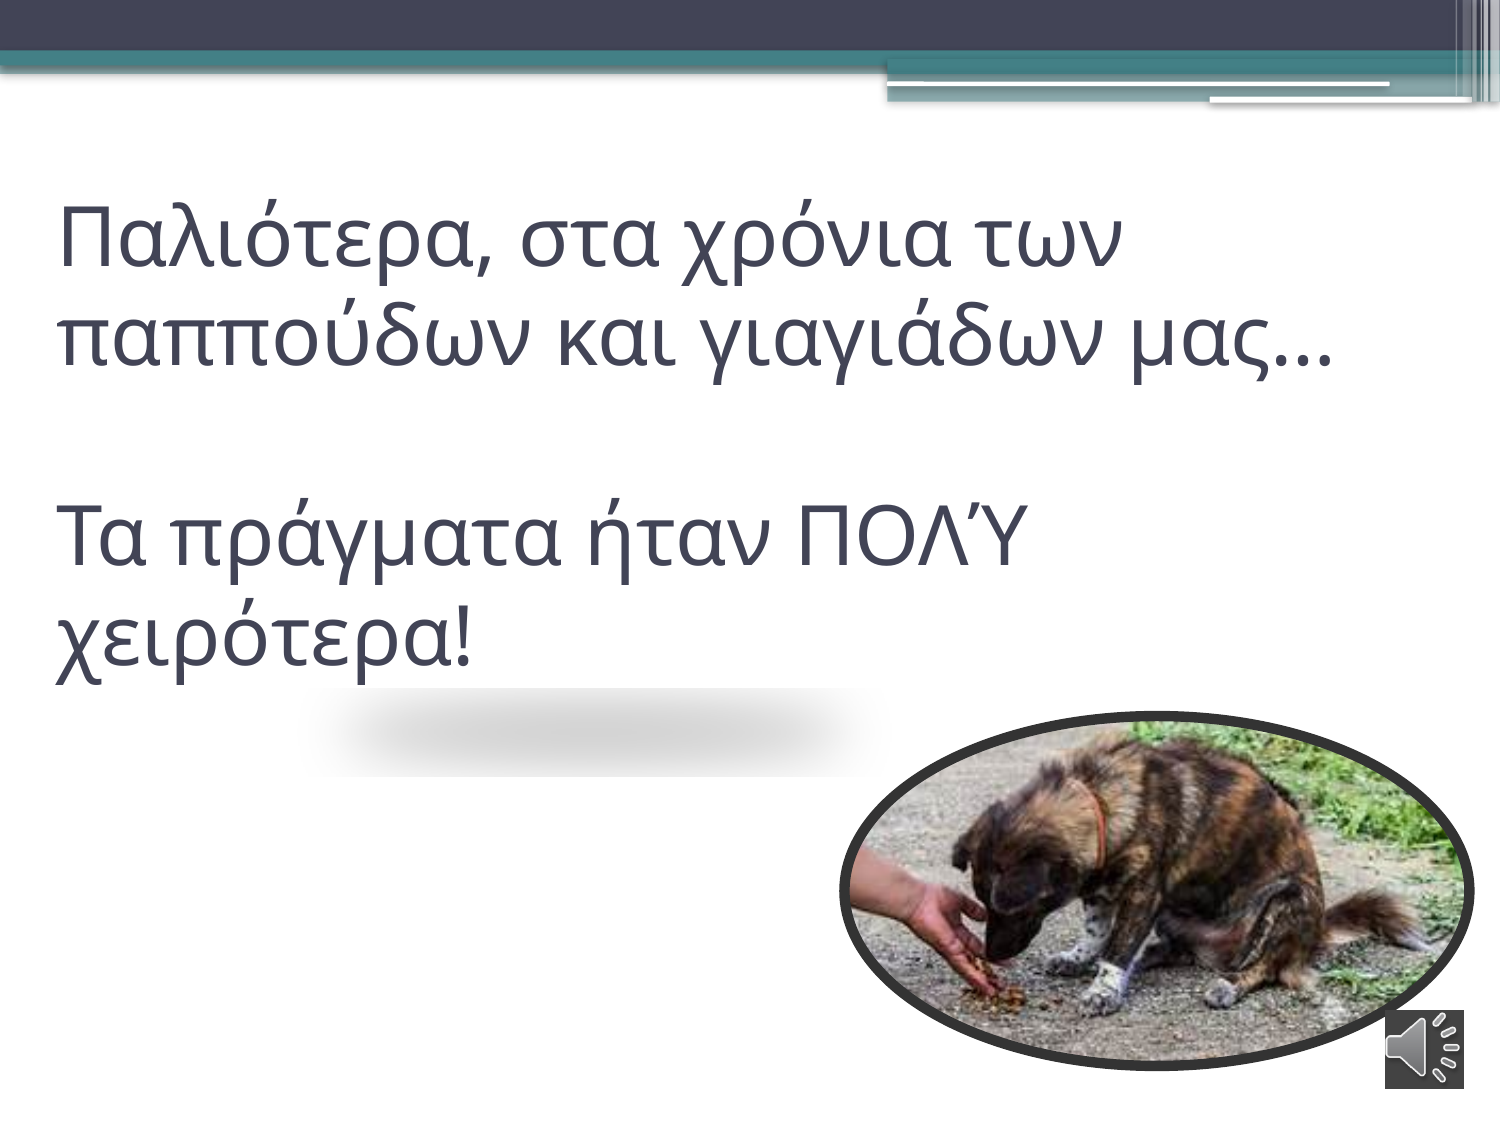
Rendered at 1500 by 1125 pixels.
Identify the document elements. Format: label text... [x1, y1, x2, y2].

title Παλιότερα, στα χρόνια των παππούδων και γιαγιάδων μας… Τα πράγματα ήταν ΠΟΛΎ χειρότερα! [41, 160, 1427, 705]
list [844, 715, 1470, 1067]
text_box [1384, 1009, 1465, 1090]
